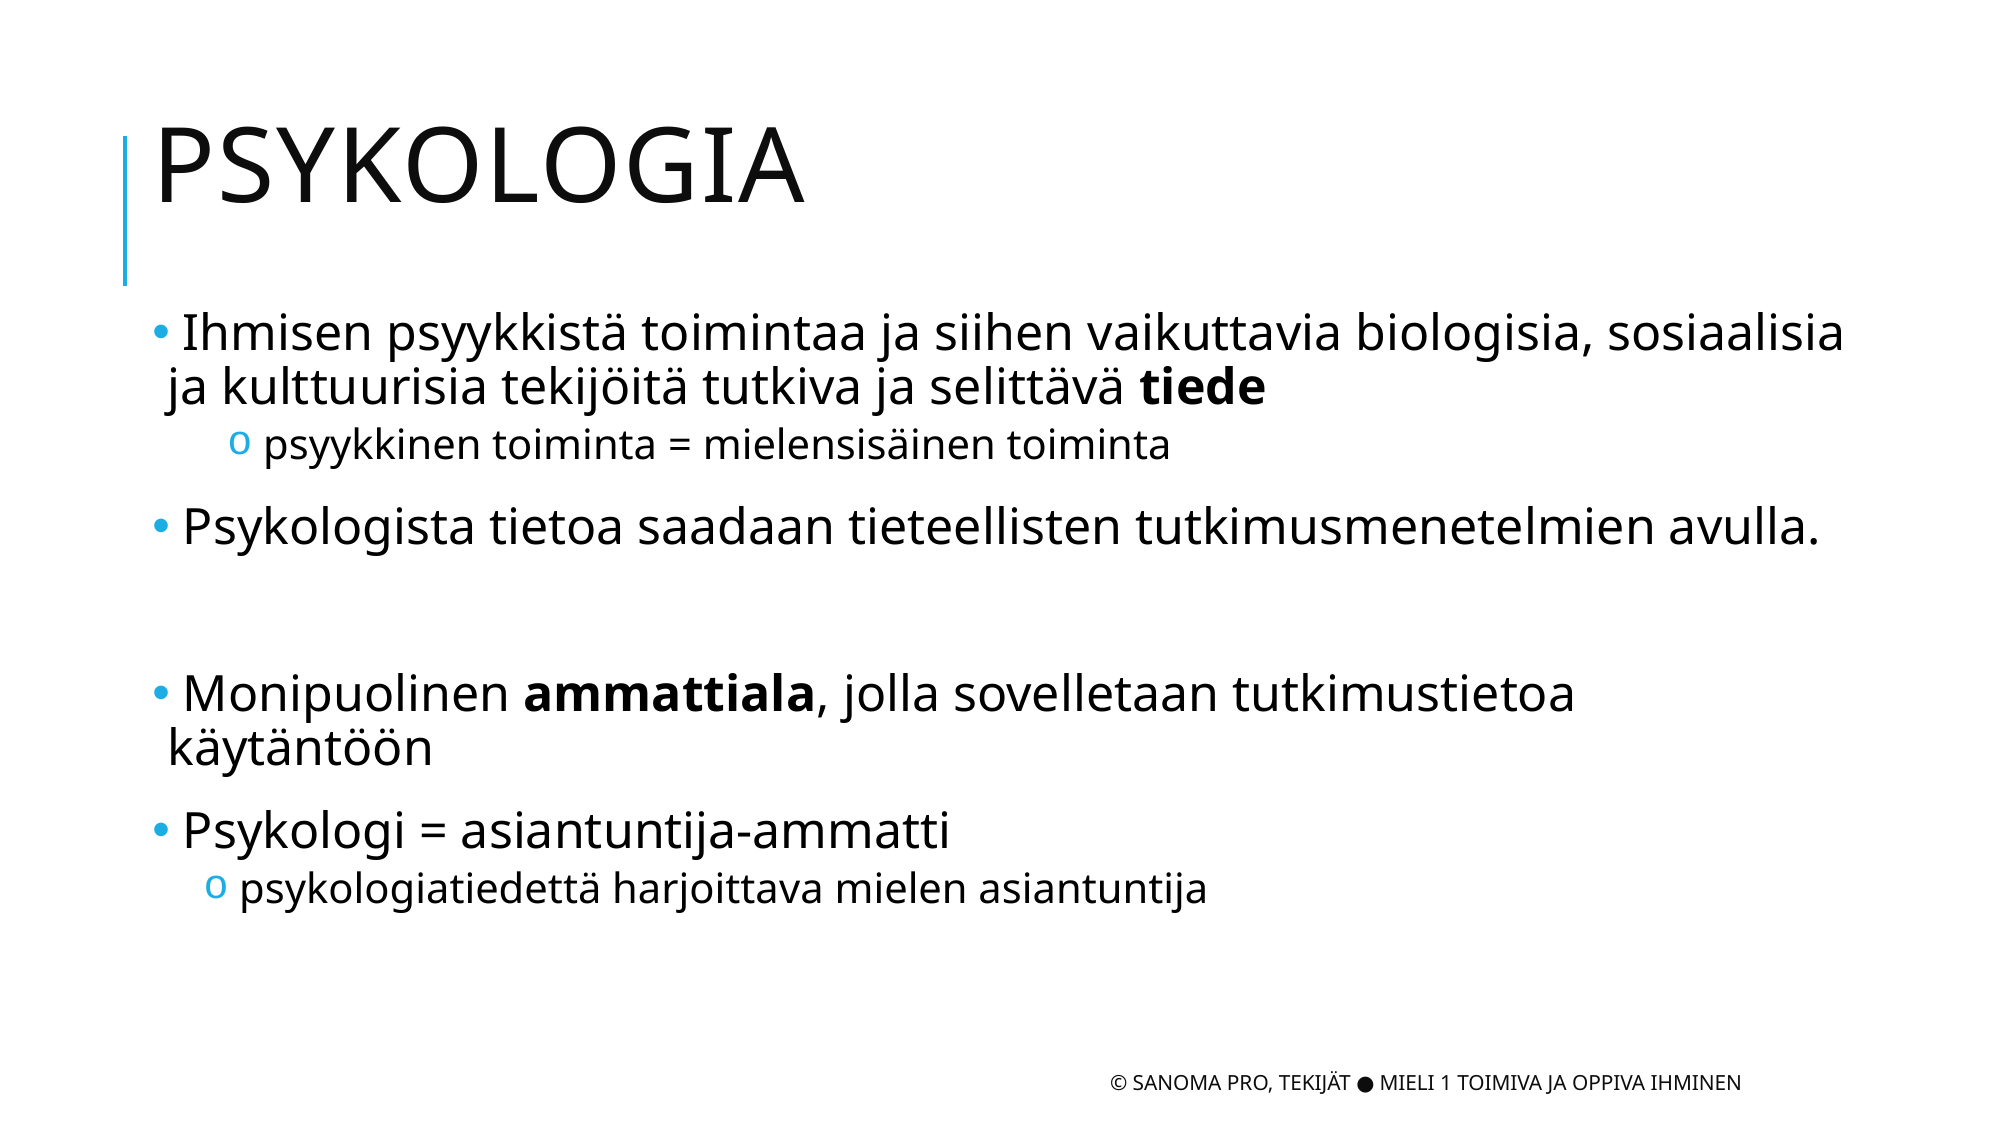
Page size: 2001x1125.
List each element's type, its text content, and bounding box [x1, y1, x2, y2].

title Psykologia [137, 59, 1863, 278]
list Ihmisen psyykkistä toimintaa ja siihen vaikuttavia biologisia, sosiaalisia ja kulttuurisia tekijöitä tutkiva ja selittävä tiede psyykkinen toiminta = mielensisäinen toiminta Psykologista tietoa saadaan tieteellisten tutkimusmenetelmien avulla. Monipuolinen ammattiala, jolla sovelletaan tutkimustietoa käytäntöön Psykologi = asiantuntija-ammatti psykologiatiedettä harjoitta­va mielen asiantuntija [137, 299, 1863, 1014]
footer © Sanoma Pro, Tekijät ● Mieli 1 Toimiva ja oppiva ihminen [794, 1061, 1763, 1107]
